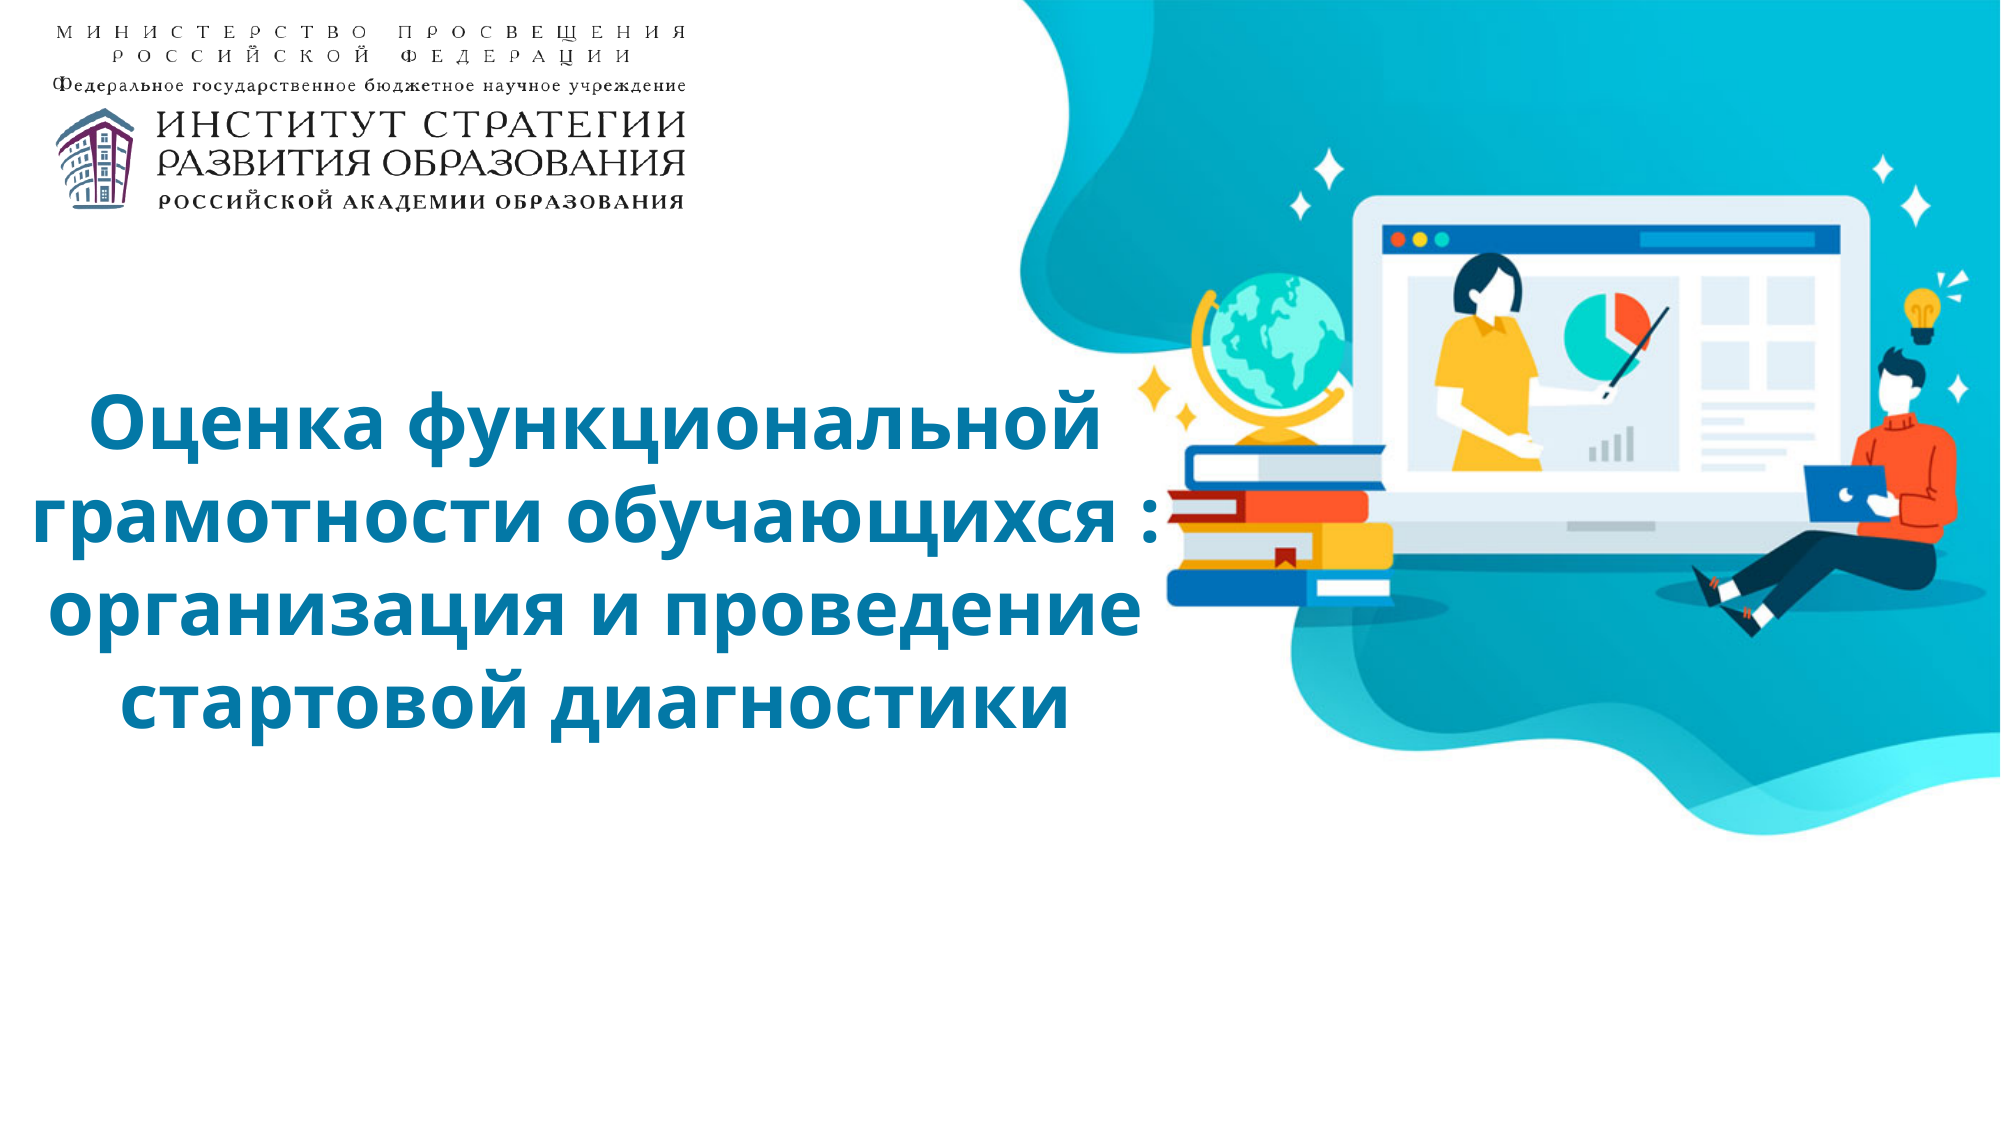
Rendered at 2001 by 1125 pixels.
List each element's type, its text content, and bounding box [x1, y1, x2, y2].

picture [0, 0, 2001, 1125]
title Оценка функциональной грамотности обучающихся : организация и проведение стартовой диагностики [0, 222, 1192, 755]
